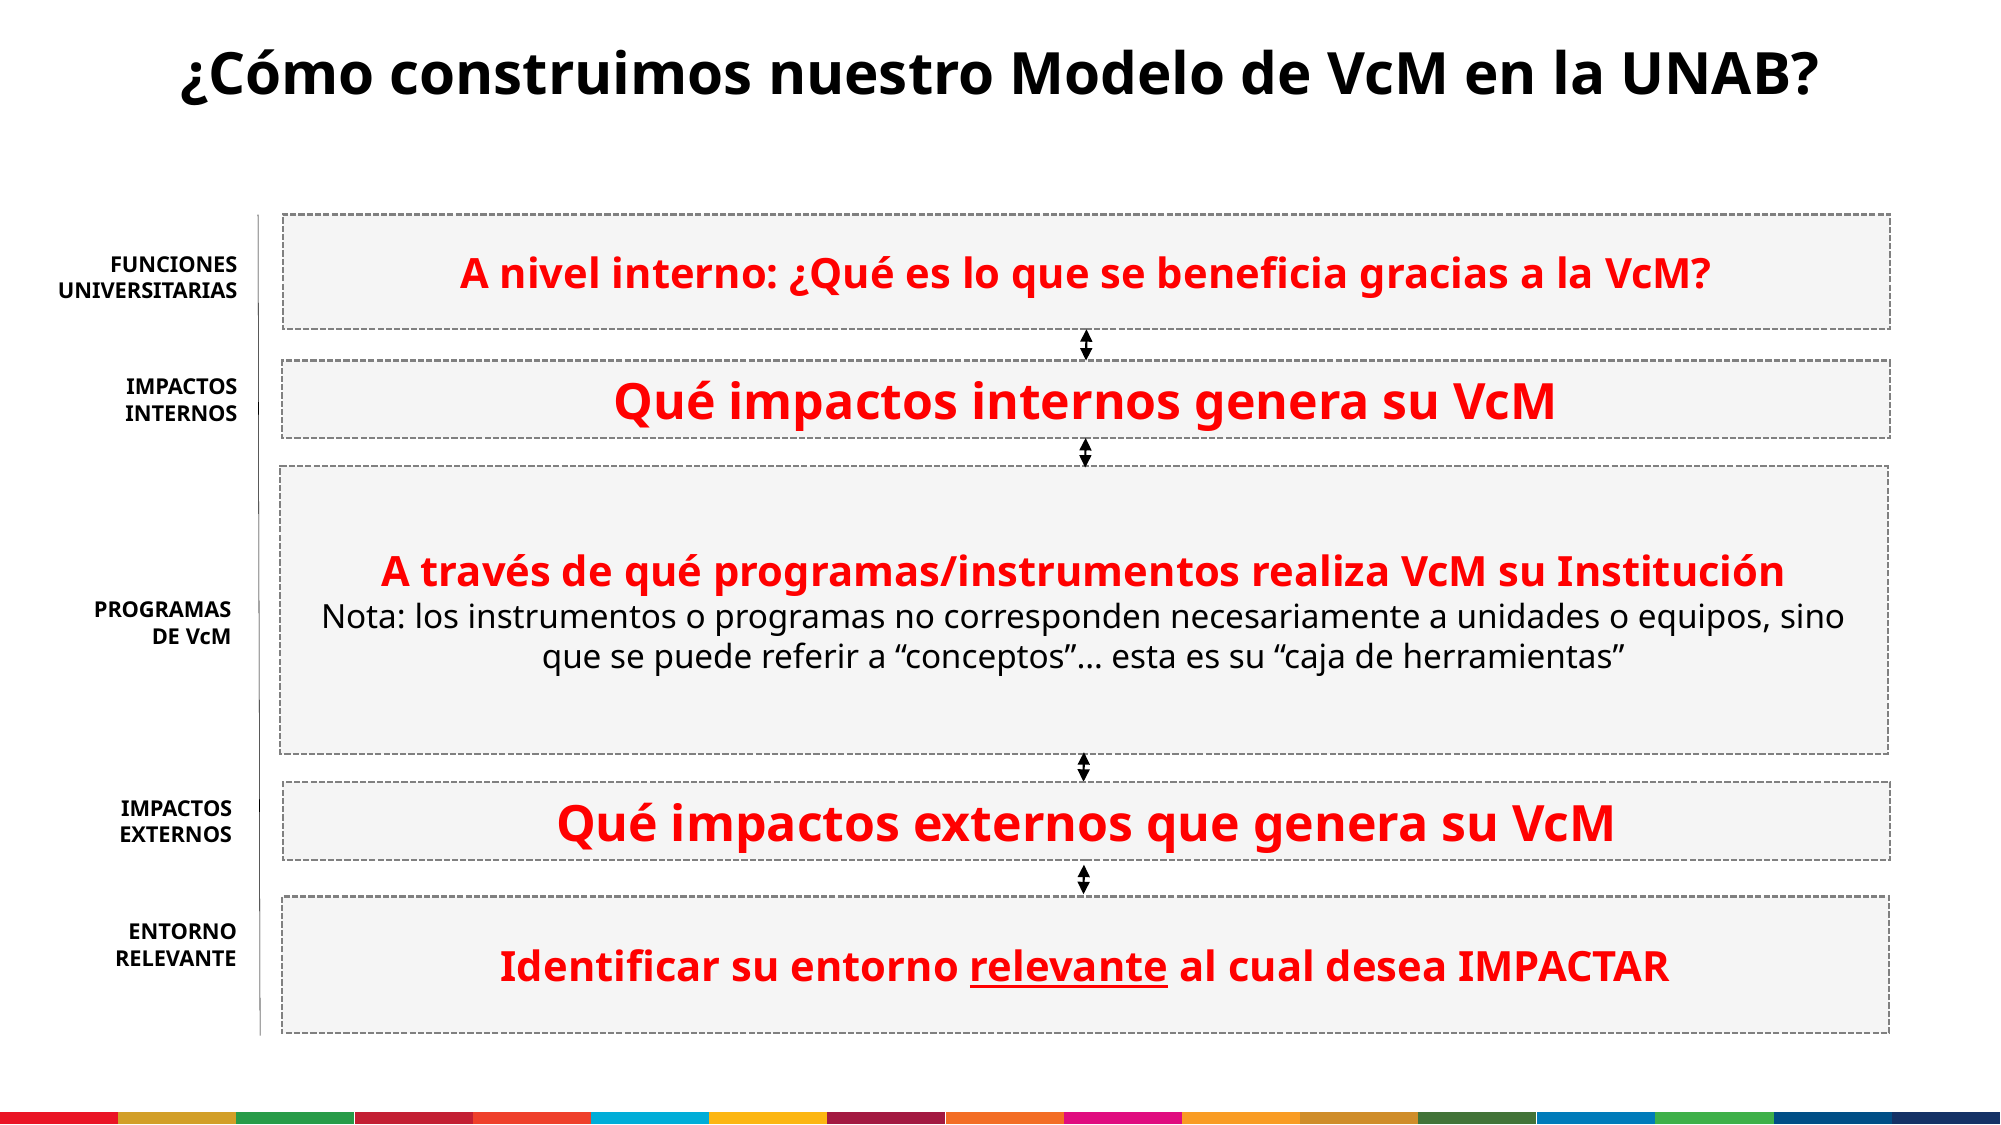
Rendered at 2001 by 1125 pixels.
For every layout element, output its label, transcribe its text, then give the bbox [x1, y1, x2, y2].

text_box Qué impactos externos que genera su VcM [281, 781, 1892, 862]
text_box Identificar su entorno relevante al cual desea IMPACTAR [280, 895, 1891, 1035]
text_box A través de qué programas/instrumentos realiza VcM su Institución Nota: los instrumentos o programas no corresponden necesariamente a unidades o equipos, sino que se puede referir a “conceptos”… esta es su “caja de herramientas” [279, 465, 1889, 755]
text_box FUNCIONES UNIVERSITARIAS [14, 242, 253, 311]
text_box IMPACTOS INTERNOS [100, 365, 253, 433]
text_box A nivel interno: ¿Qué es lo que se beneficia gracias a la VcM? [281, 213, 1892, 331]
title ¿Cómo construimos nuestro Modelo de VcM en la UNAB? [99, 17, 1900, 134]
text_box Qué impactos internos genera su VcM [281, 359, 1891, 440]
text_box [257, 214, 261, 1037]
text_box ENTORNO RELEVANTE [100, 910, 252, 978]
text_box IMPACTOS EXTERNOS [104, 787, 247, 855]
text_box PROGRAMAS DE VcM [78, 588, 247, 656]
